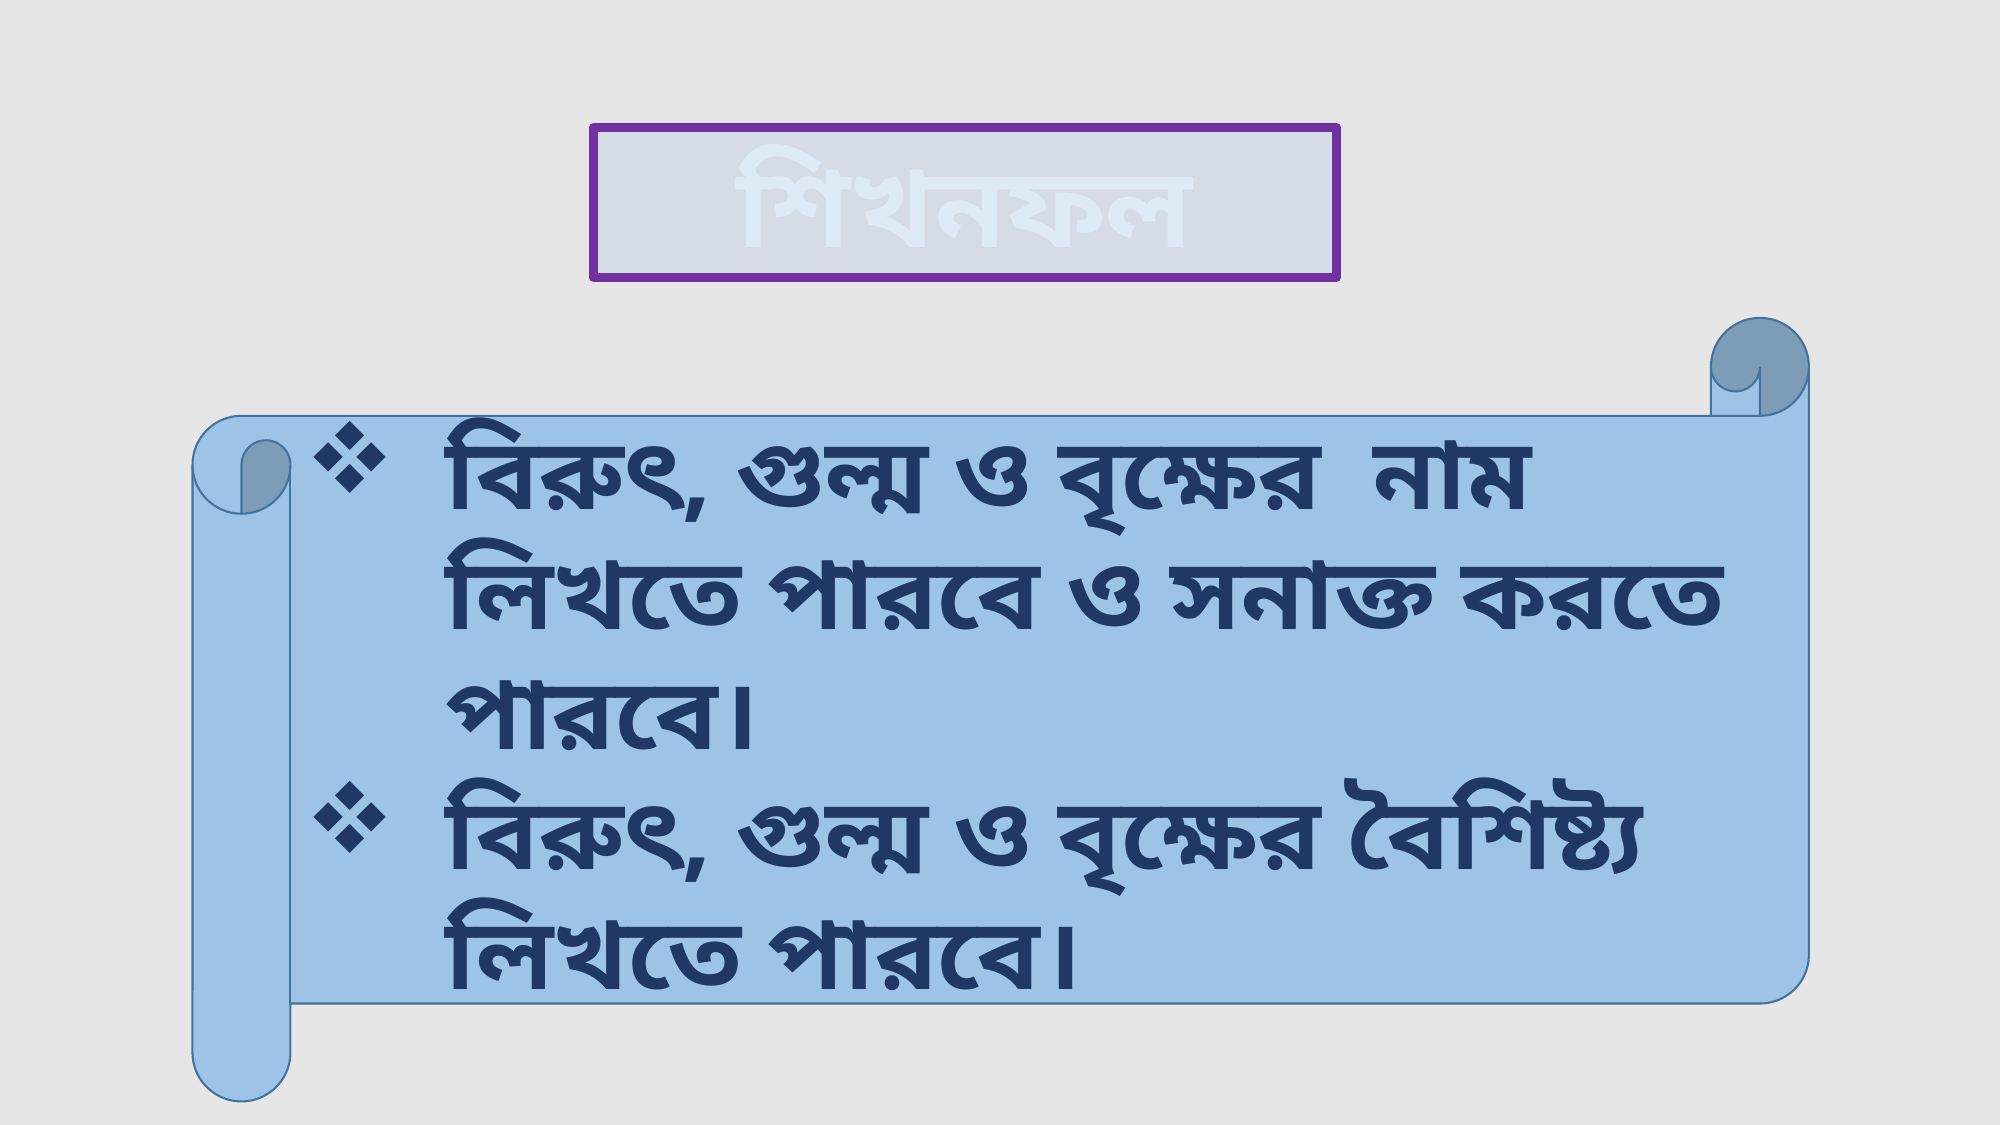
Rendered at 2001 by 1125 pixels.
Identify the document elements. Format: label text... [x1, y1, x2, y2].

text_box বিরুৎ, গুল্ম ও বৃক্ষের নাম লিখতে পারবে ও সনাক্ত করতে পারবে। বিরুৎ, গুল্ম ও বৃক্ষের বৈশিষ্ট্য লিখতে পারবে। [191, 316, 1810, 1103]
text_box শিখনফল [593, 127, 1337, 278]
